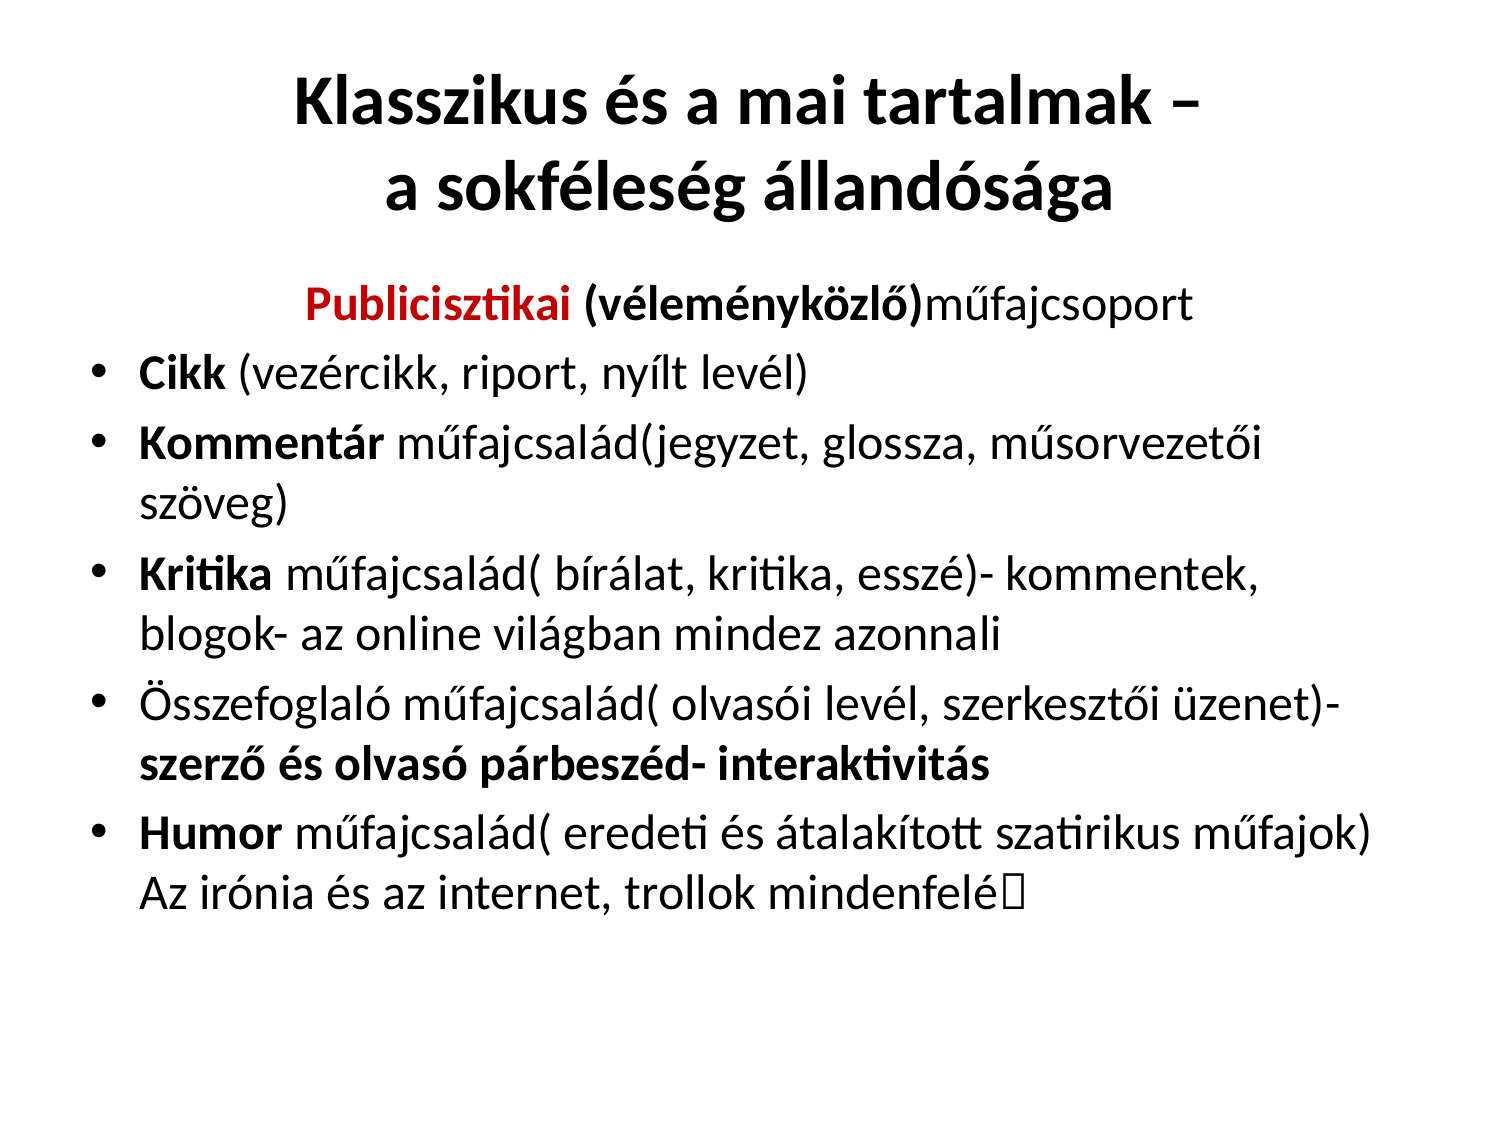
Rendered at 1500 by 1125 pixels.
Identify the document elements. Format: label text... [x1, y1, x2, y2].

list Publicisztikai (véleményközlő)műfajcsoport Cikk (vezércikk, riport, nyílt levél) Kommentár műfajcsalád(jegyzet, glossza, műsorvezetői szöveg) Kritika műfajcsalád( bírálat, kritika, esszé)- kommentek, blogok- az online világban mindez azonnali Összefoglaló műfajcsalád( olvasói levél, szerkesztői üzenet)- szerző és olvasó párbeszéd- interaktivitás Humor műfajcsalád( eredeti és átalakított szatirikus műfajok) Az irónia és az internet, trollok mindenfelé [75, 262, 1425, 1005]
title Klasszikus és a mai tartalmak – a sokféleség állandósága [75, 45, 1425, 233]
